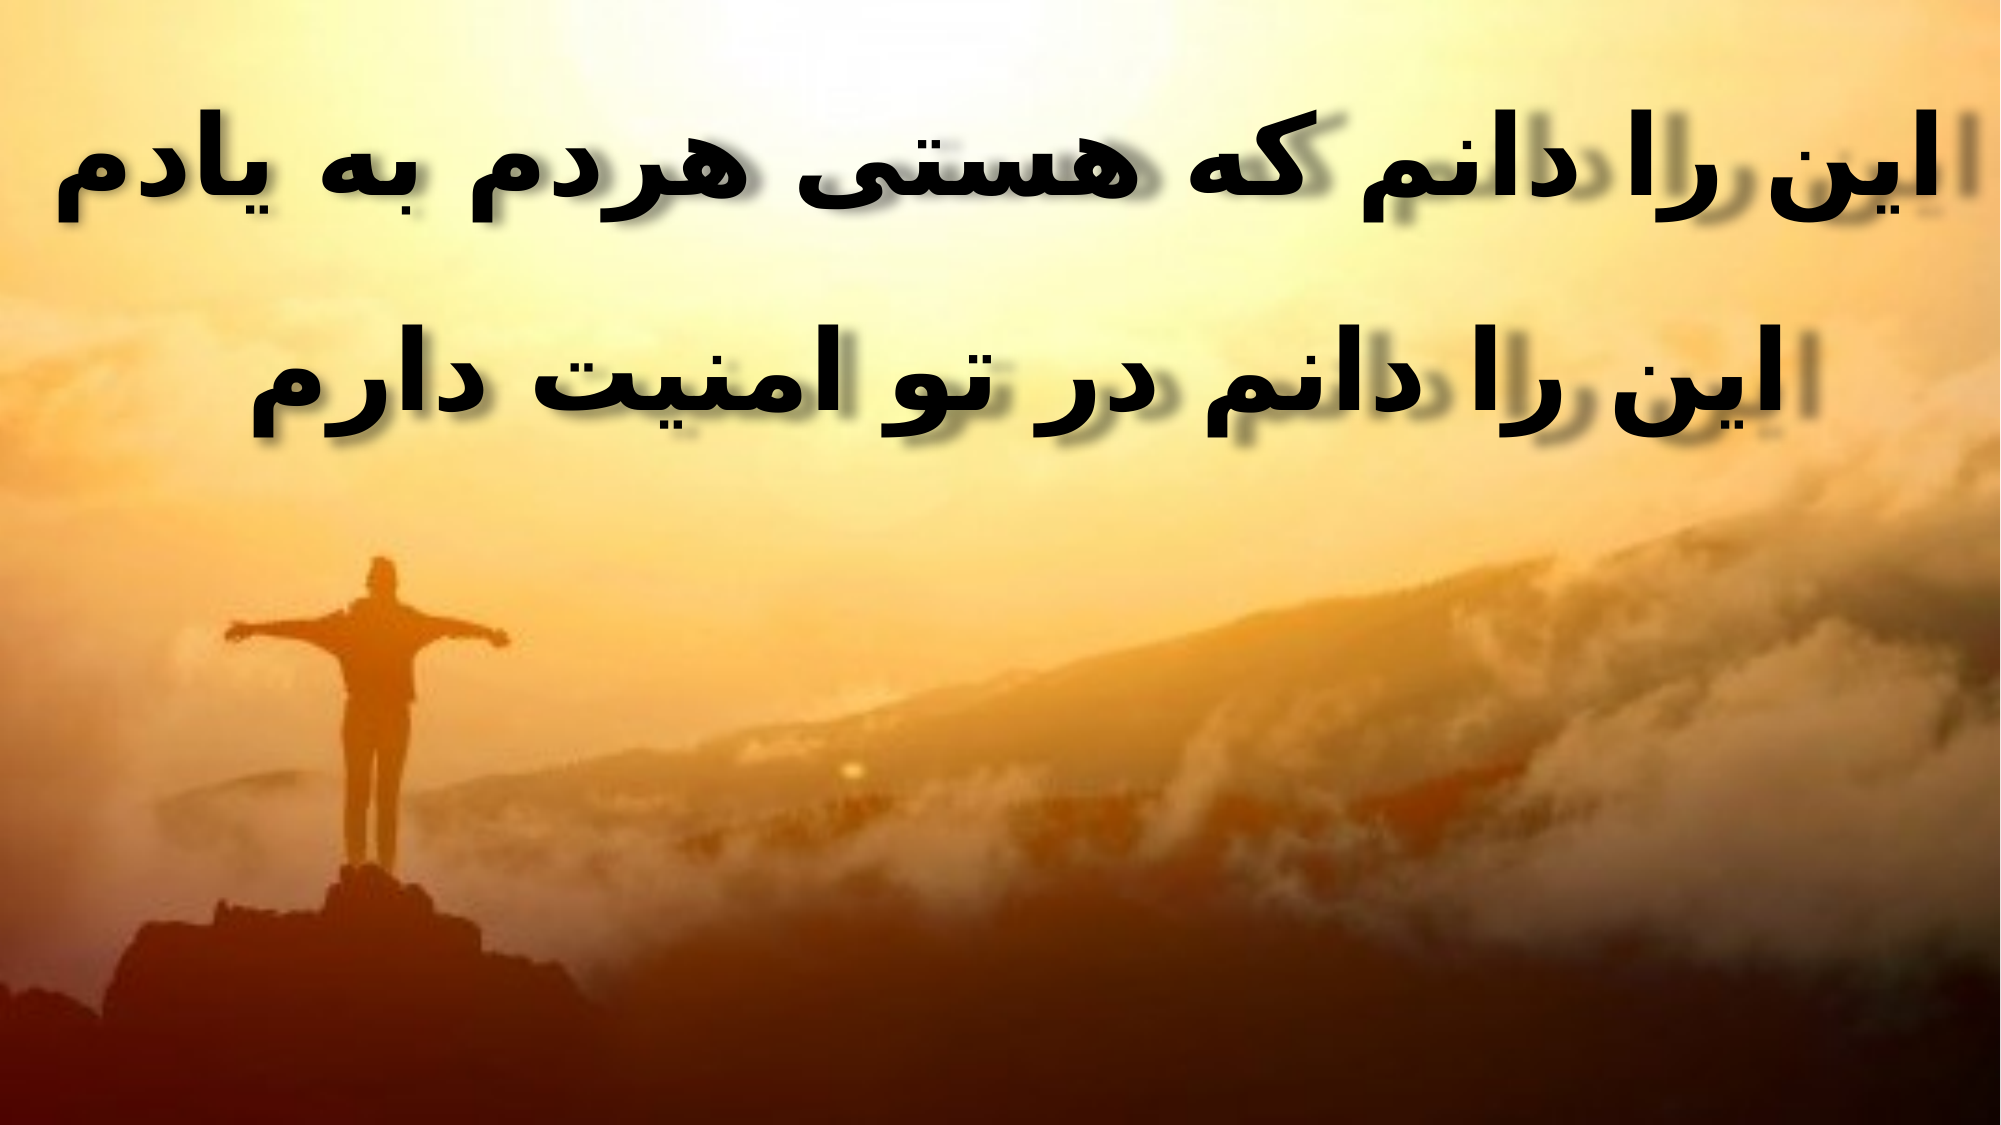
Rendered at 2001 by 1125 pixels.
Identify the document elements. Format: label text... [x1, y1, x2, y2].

text_box این را دانم که هستی هردم به یادم این را دانم در تو امنیت دارم [0, 14, 2000, 440]
picture [0, 0, 2001, 1125]
